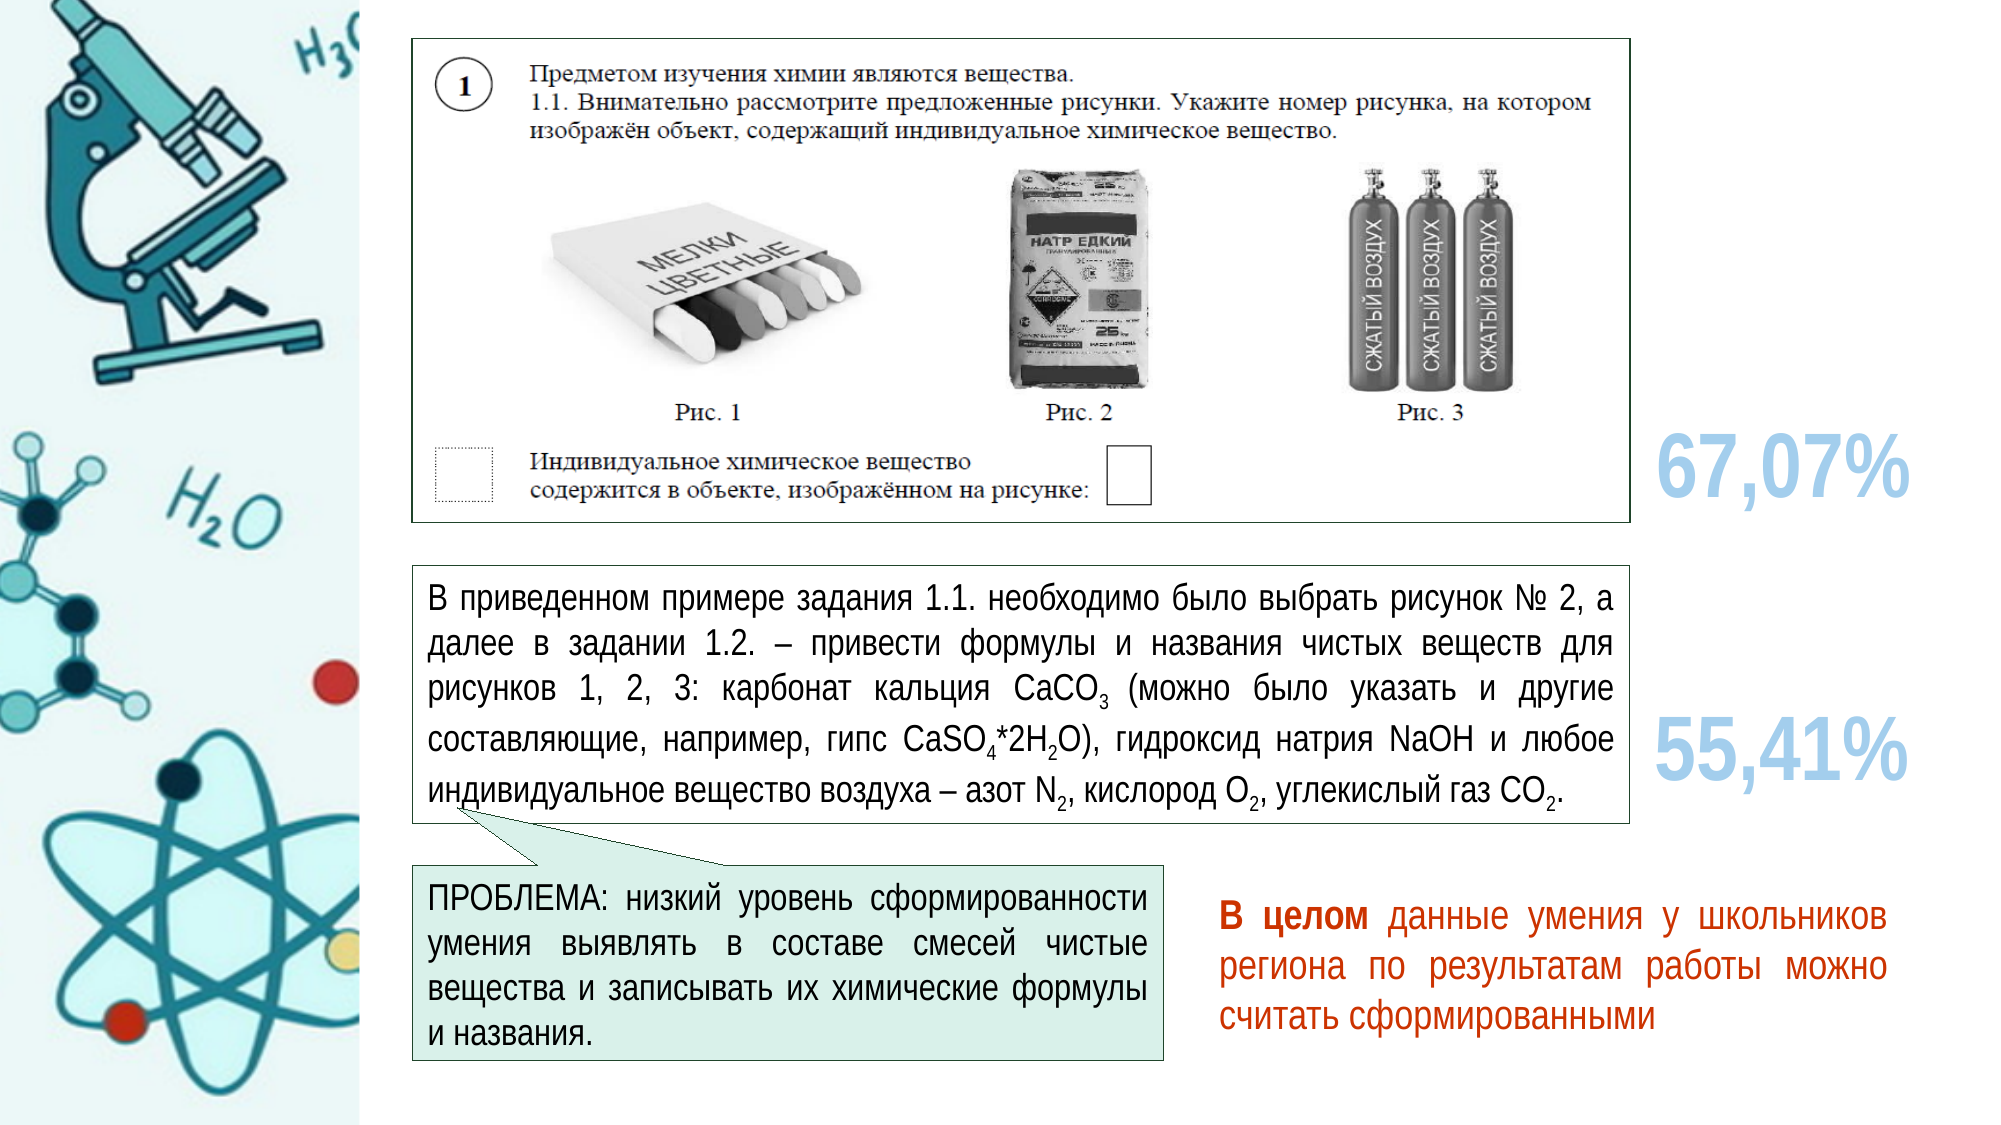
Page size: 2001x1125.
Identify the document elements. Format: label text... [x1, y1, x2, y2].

text_box 55,41% [1639, 681, 1925, 807]
picture [0, 0, 2001, 1125]
text_box В целом данные умения у школьников региона по результатам работы можно считать сформированными [1204, 880, 1903, 1046]
text_box 67,07% [1641, 398, 1927, 524]
text_box ПРОБЛЕМА: низкий уровень сформированности умения выявлять в составе смесей чистые вещества и записывать их химические формулы и названия. [412, 807, 1164, 1061]
text_box В приведенном примере задания 1.1. необходимо было выбрать рисунок № 2, а далее в задании 1.2. – привести формулы и названия чистых веществ для рисунков 1, 2, 3: карбонат кальция CaCO3 (можно было указать и другие составляющие, например, гипс CaSO4*2H2O), гидроксид натрия NaOH и любое индивидуальное вещество воздуха – азот N2, кислород O2, углекислый газ CO2. [412, 565, 1630, 824]
